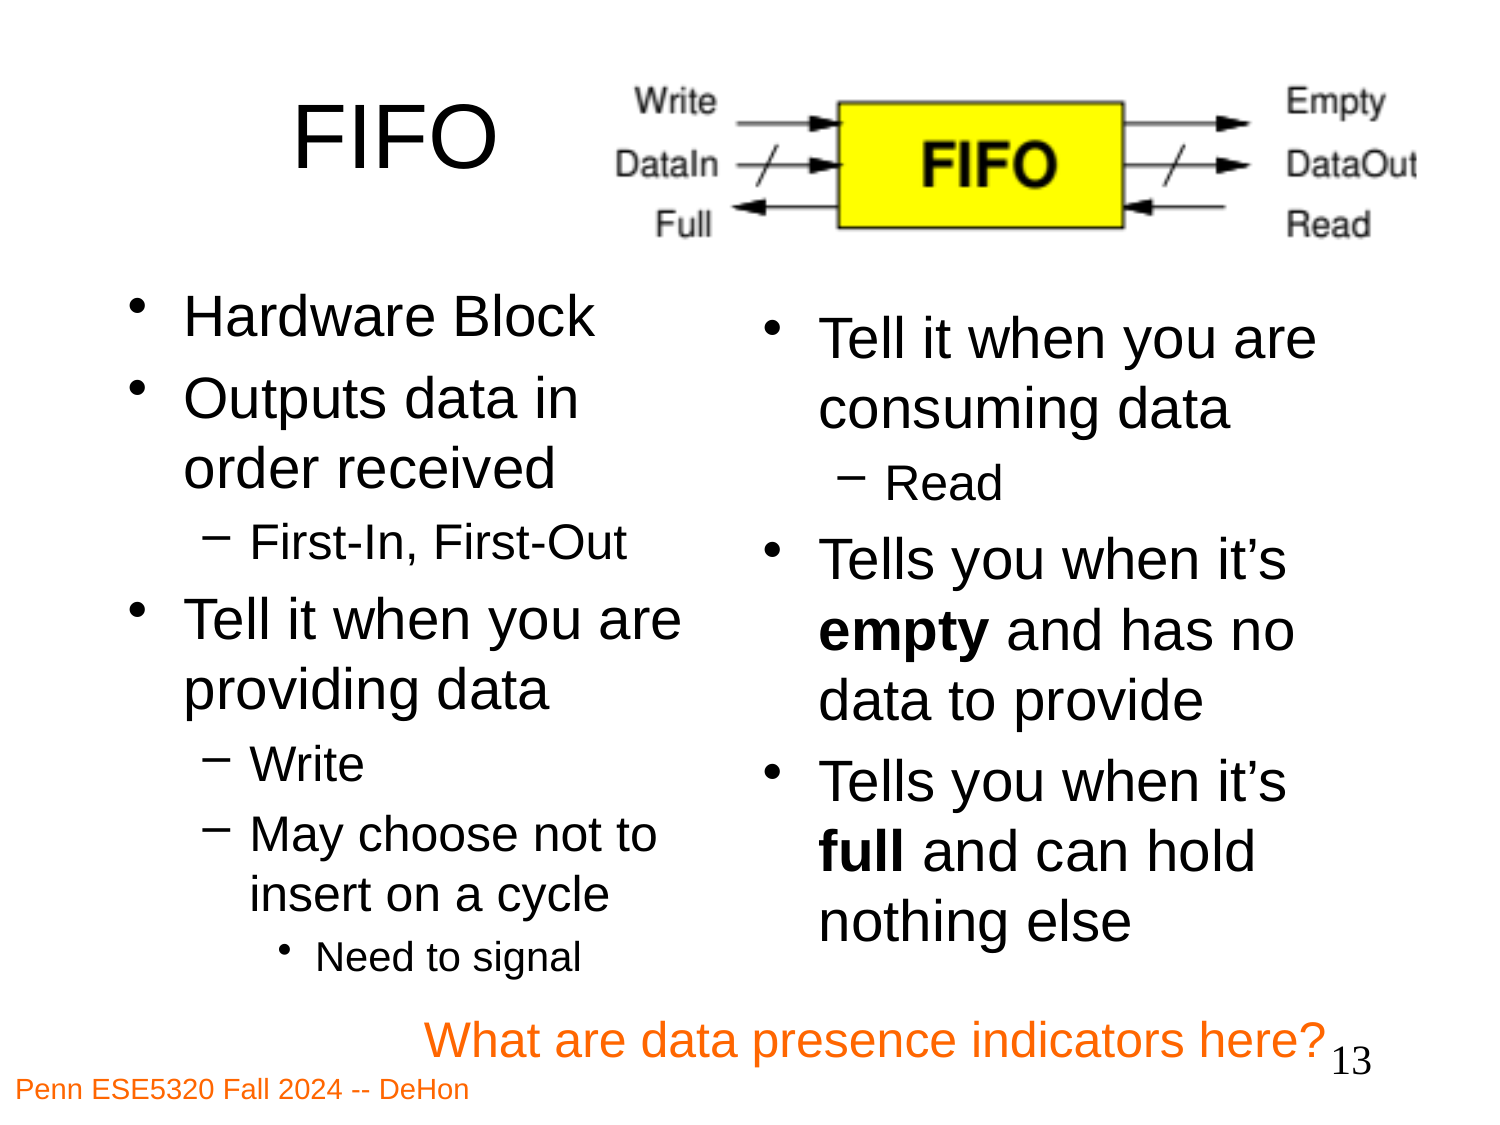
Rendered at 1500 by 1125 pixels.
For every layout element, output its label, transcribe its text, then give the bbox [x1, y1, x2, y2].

slide_number Penn ESE5320 Fall 2024 -- DeHon [0, 1062, 688, 1125]
text_box What are data presence indicators here? [409, 999, 1343, 1075]
picture [610, 79, 1417, 252]
slide_number 13 [1074, 1024, 1388, 1101]
list Hardware Block Outputs data in order received First-In, First-Out Tell it when you are providing data Write May choose not to insert on a cycle Need to signal [112, 270, 738, 946]
title FIFO [83, 38, 709, 227]
list Tell it when you are consuming data Read Tells you when it’s empty and has no data to provide Tells you when it’s full and can hold nothing else [747, 292, 1373, 968]
